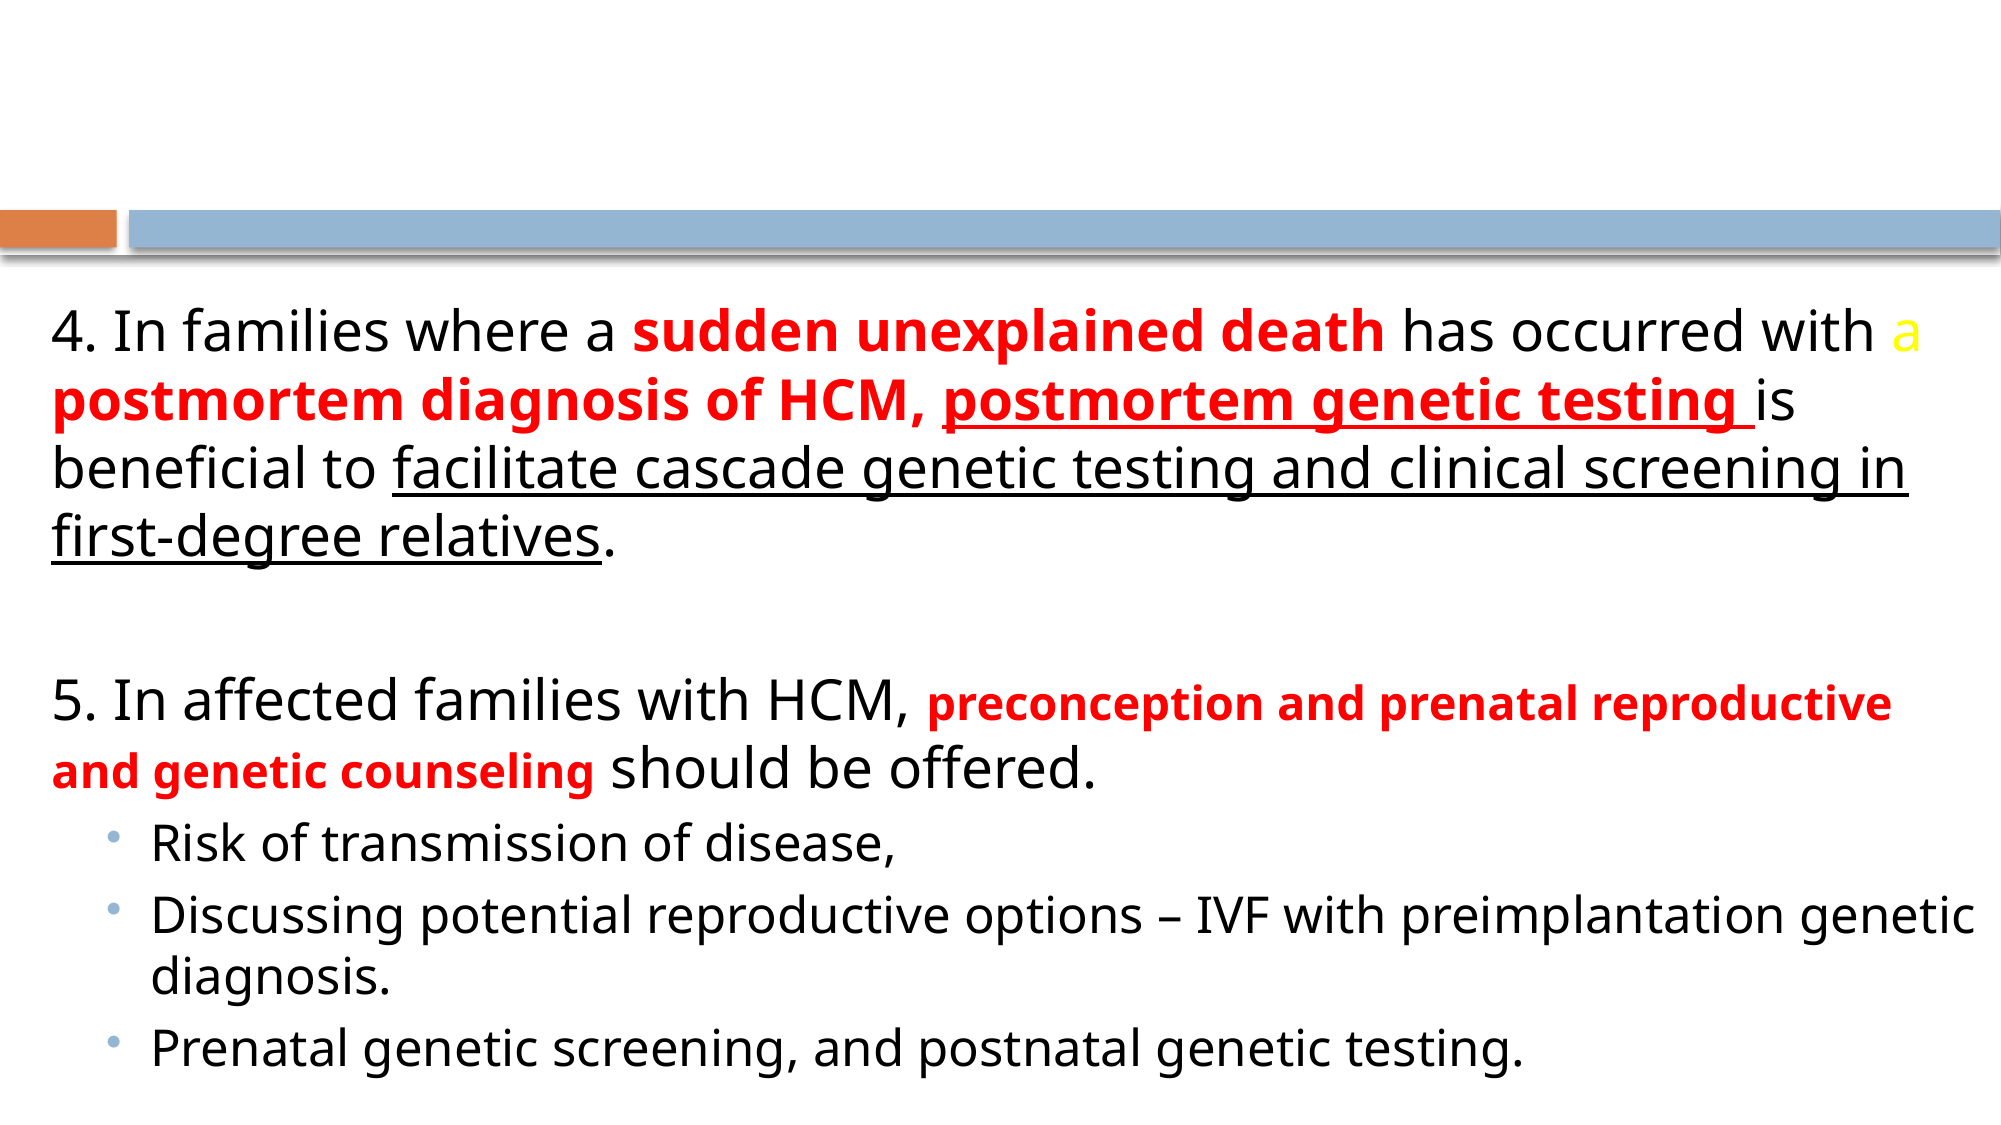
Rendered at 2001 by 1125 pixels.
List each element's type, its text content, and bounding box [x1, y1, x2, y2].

list 4. In families where a sudden unexplained death has occurred with a postmortem diagnosis of HCM, postmortem genetic testing is beneficial to facilitate cascade genetic testing and clinical screening in first-degree relatives. 5. In affected families with HCM, preconception and prenatal reproductive and genetic counseling should be offered. Risk of transmission of disease, Discussing potential reproductive options – IVF with preimplantation genetic diagnosis. Prenatal genetic screening, and postnatal genetic testing. [36, 287, 2000, 1087]
